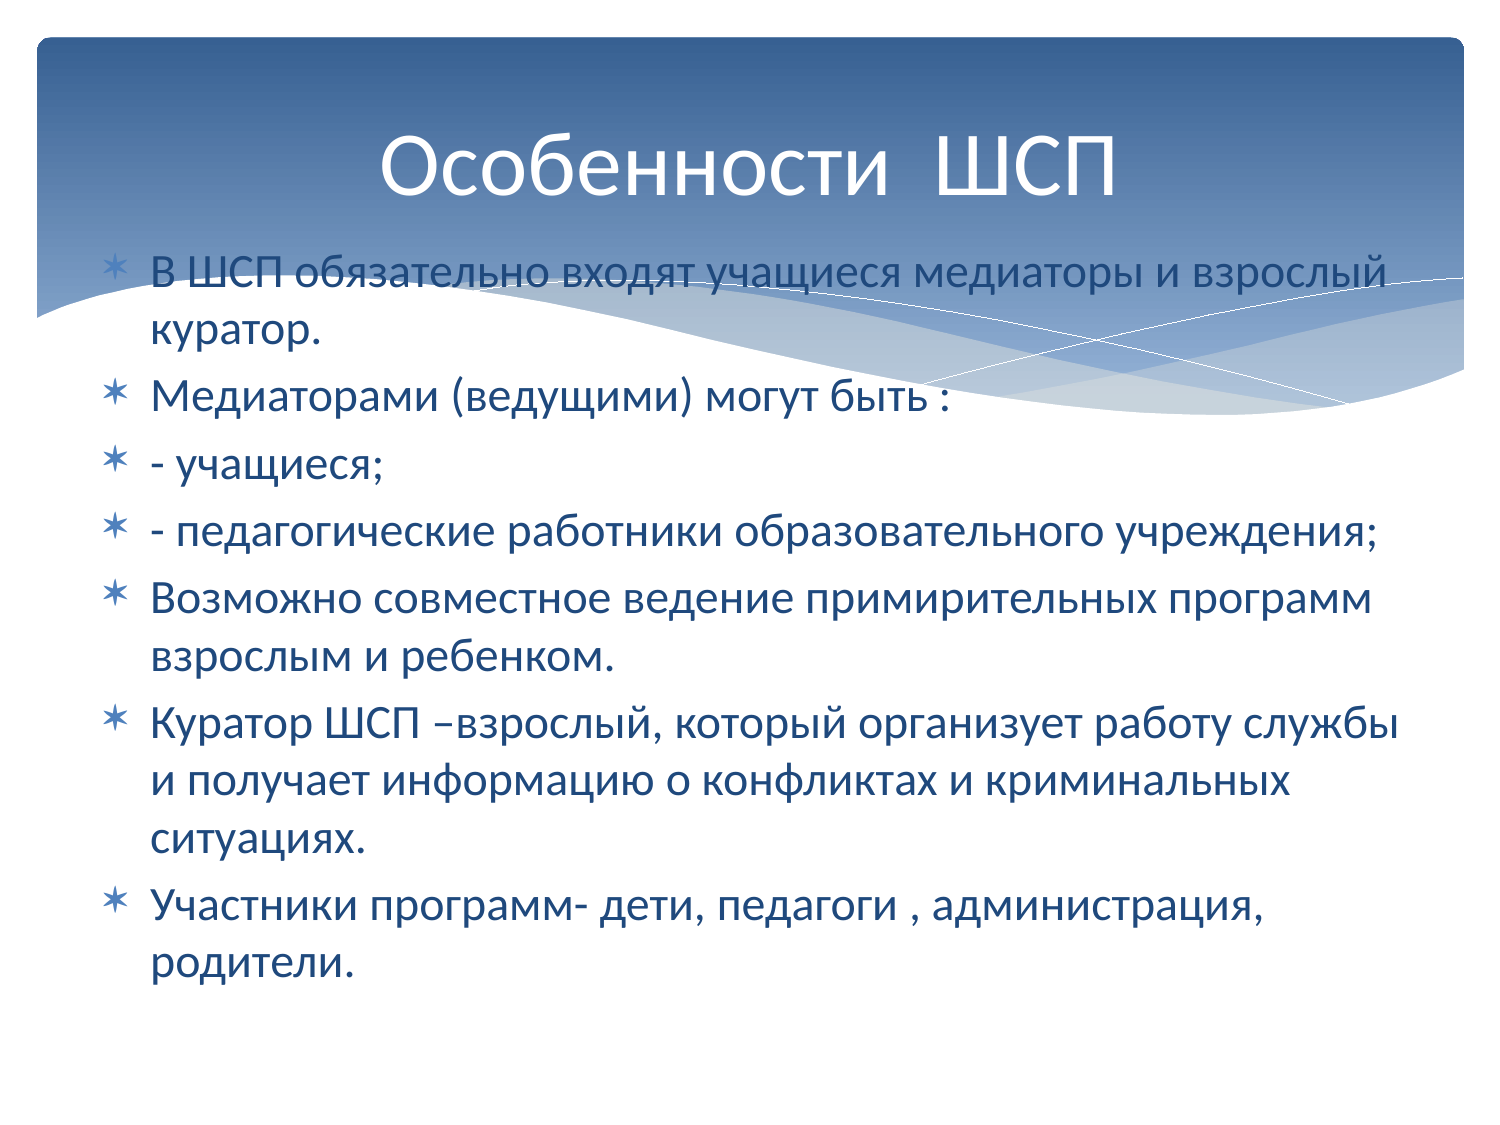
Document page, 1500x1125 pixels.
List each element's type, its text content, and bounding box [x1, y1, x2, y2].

list В ШСП обязательно входят учащиеся медиаторы и взрослый куратор. Медиаторами (ведущими) могут быть : - учащиеся; - педагогические работники образовательного учреждения; Возможно совместное ведение примирительных программ взрослым и ребенком. Куратор ШСП –взрослый, который организует работу службы и получает информацию о конфликтах и криминальных ситуациях. Участники программ- дети, педагоги , администрация, родители. [88, 231, 1436, 1005]
title Особенности ШСП [75, 55, 1425, 261]
